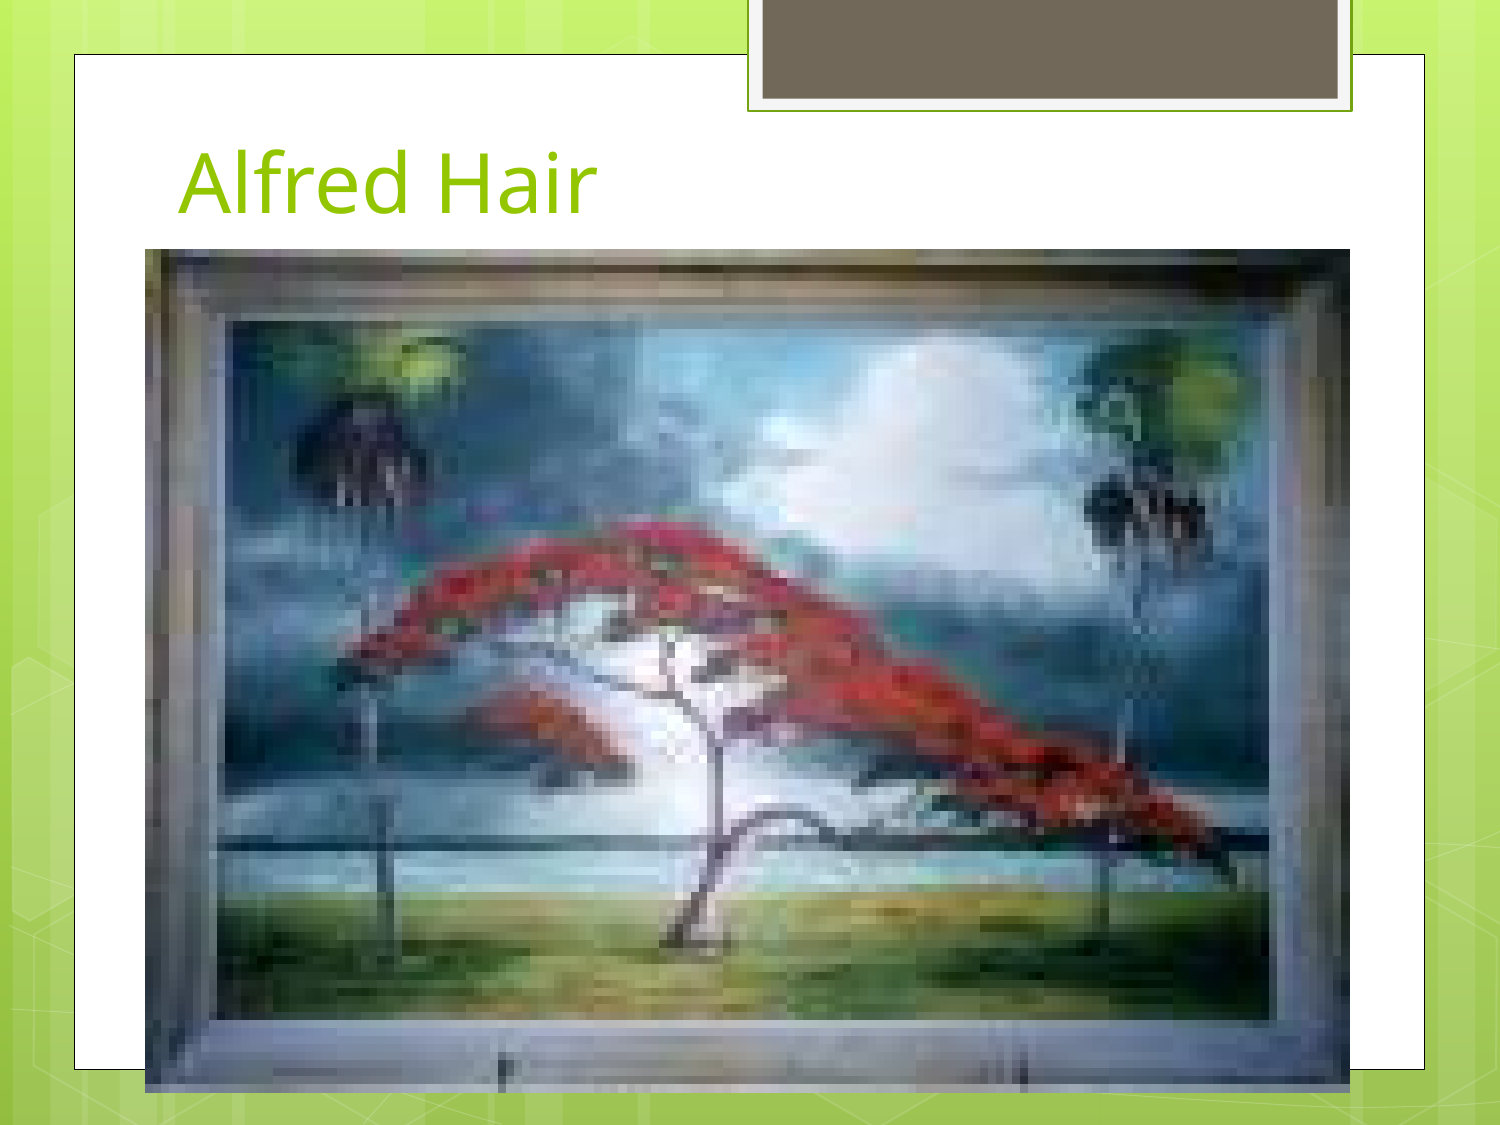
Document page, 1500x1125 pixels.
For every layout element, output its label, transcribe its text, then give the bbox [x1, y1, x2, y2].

picture [145, 249, 1351, 1094]
title Alfred Hair [163, 50, 1316, 238]
